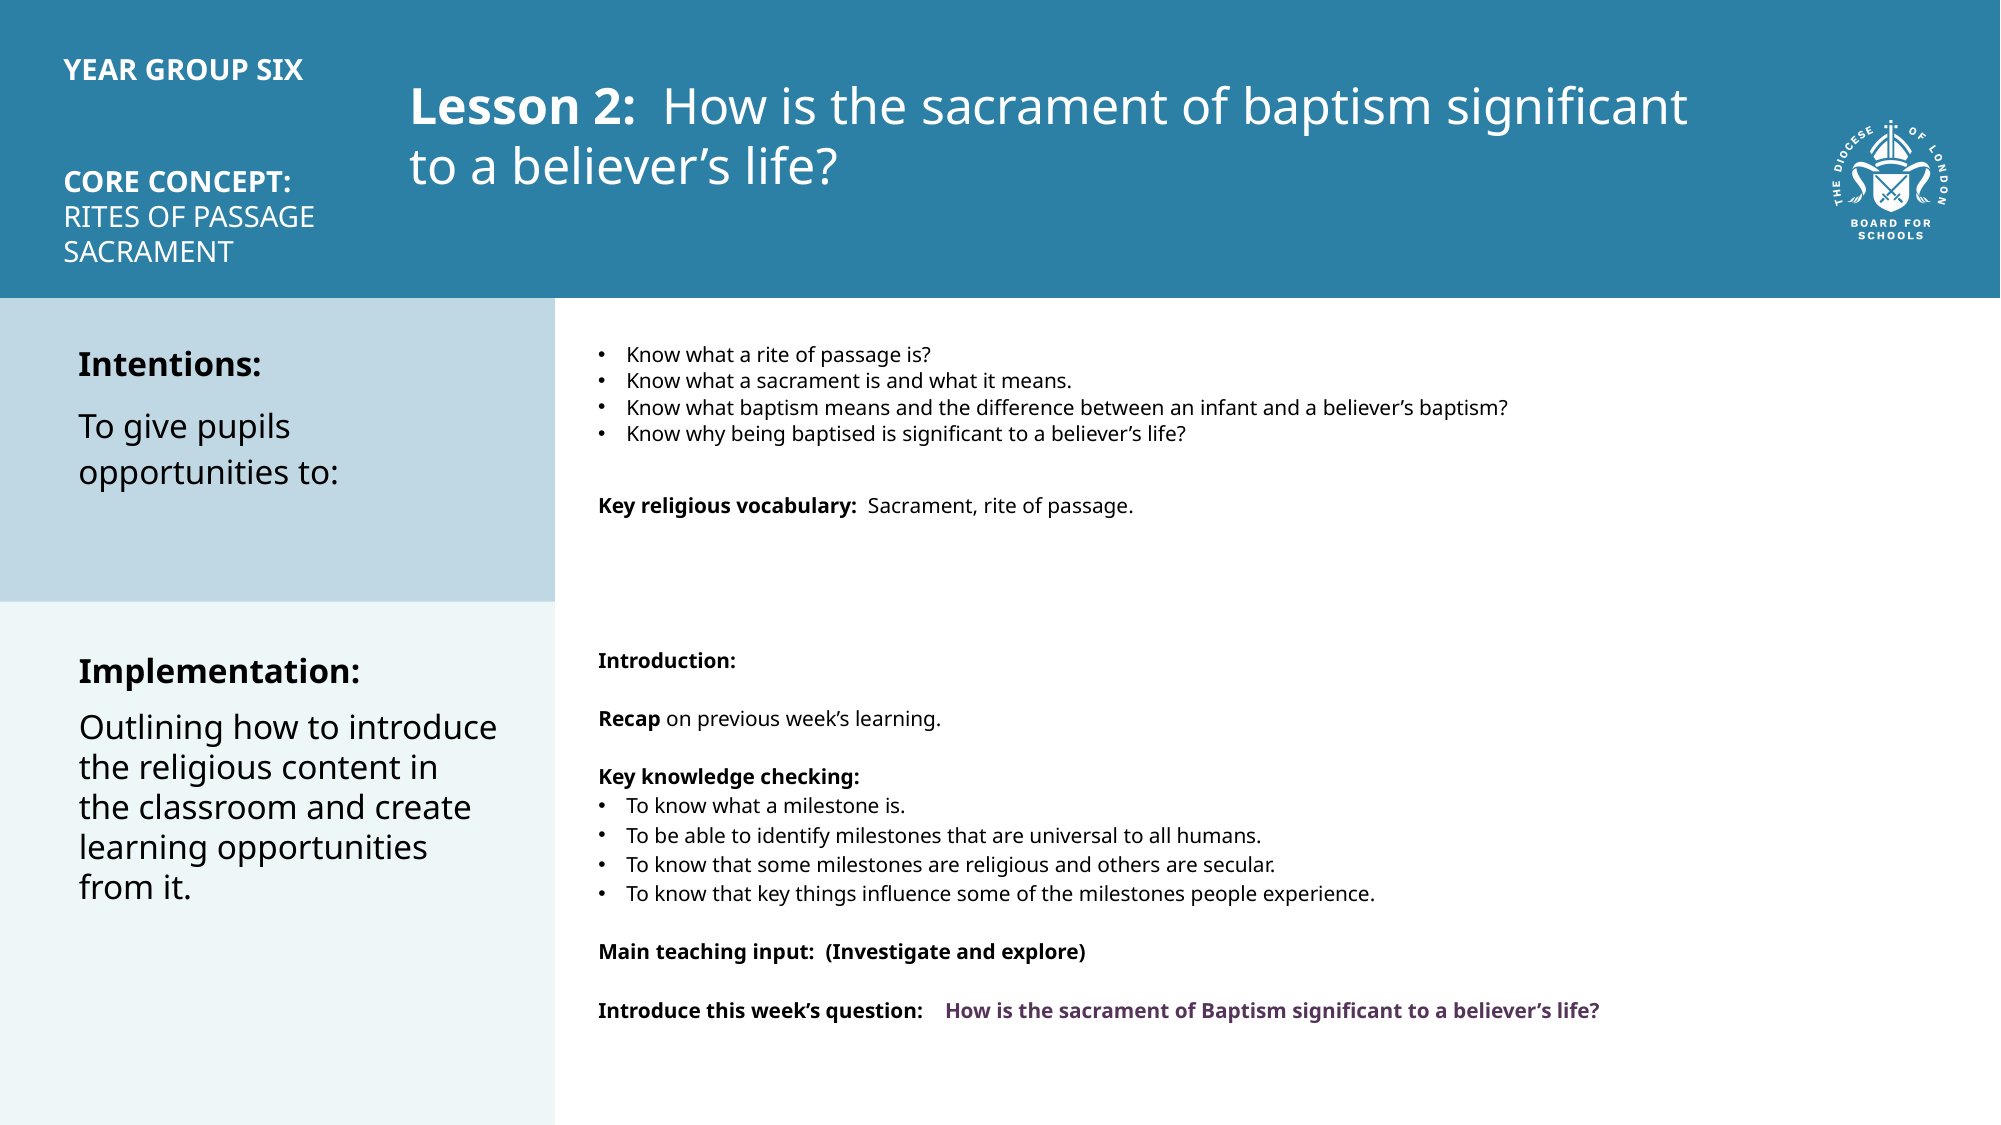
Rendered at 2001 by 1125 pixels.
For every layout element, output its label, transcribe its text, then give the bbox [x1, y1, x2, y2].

picture [1828, 118, 1952, 242]
text_box CORE CONCEPT: RITES OF PASSAGE SACRAMENT [48, 155, 461, 276]
text_box Implementation: Outlining how to introduce the religious content in the classroom and create learning opportunities from it. [63, 639, 514, 914]
text_box Lesson 2: How is the sacrament of baptism significant to a believer’s life? [395, 66, 1714, 202]
text_box Intentions: To give pupils opportunities to: [63, 332, 460, 565]
text_box Introduction: Recap on previous week’s learning. Key knowledge checking: To know what a milestone is. To be able to identify milestones that are universal to all humans. To know that some milestones are religious and others are secular. To know that key things influence some of the milestones people experience. Main teaching input: (Investigate and explore) Introduce this week’s question: How is the sacrament of Baptism significant to a believer’s life? [583, 639, 1952, 1030]
text_box [0, 299, 556, 603]
text_box [0, 0, 2000, 299]
text_box Know what a rite of passage is? Know what a sacrament is and what it means. Know what baptism means and the difference between an infant and a believer’s baptism? Know why being baptised is significant to a believer’s life? Key religious vocabulary: Sacrament, rite of passage. [583, 332, 1877, 526]
text_box YEAR GROUP SIX [48, 43, 461, 94]
text_box [0, 603, 556, 1125]
